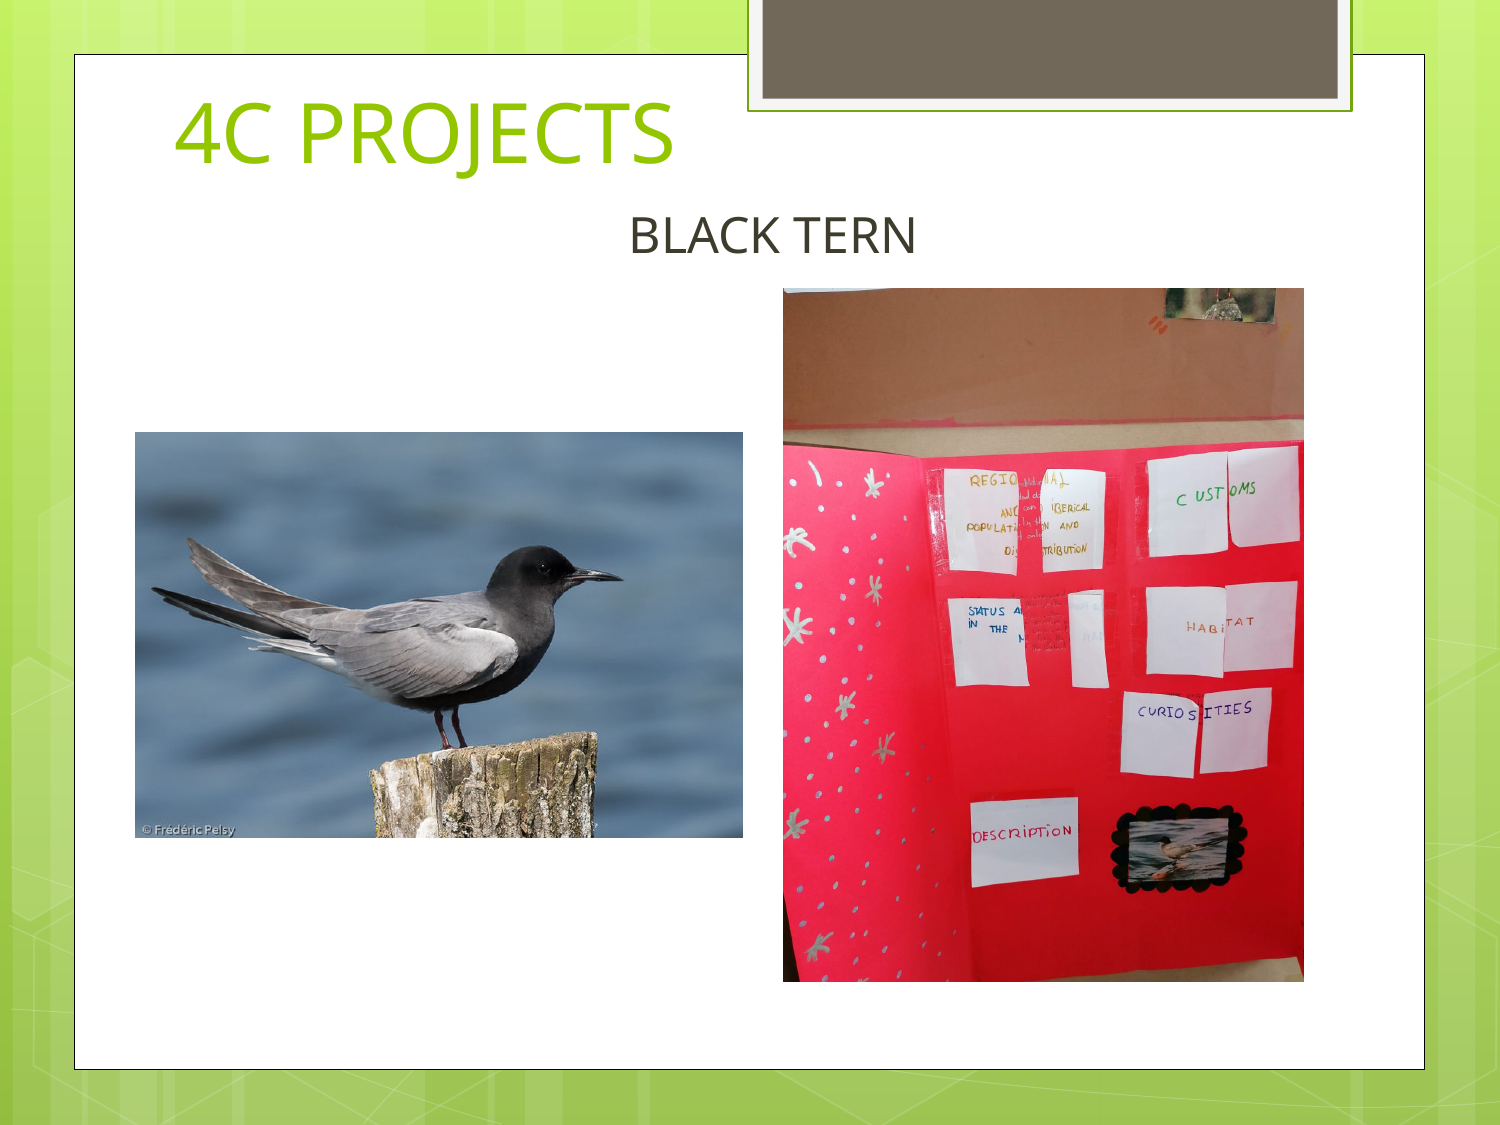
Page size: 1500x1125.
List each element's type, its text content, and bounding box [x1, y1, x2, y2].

picture [783, 288, 1304, 982]
title 4C PROJECTS [159, 0, 1312, 188]
picture [135, 432, 744, 838]
list BLACK TERN [171, 196, 1365, 988]
